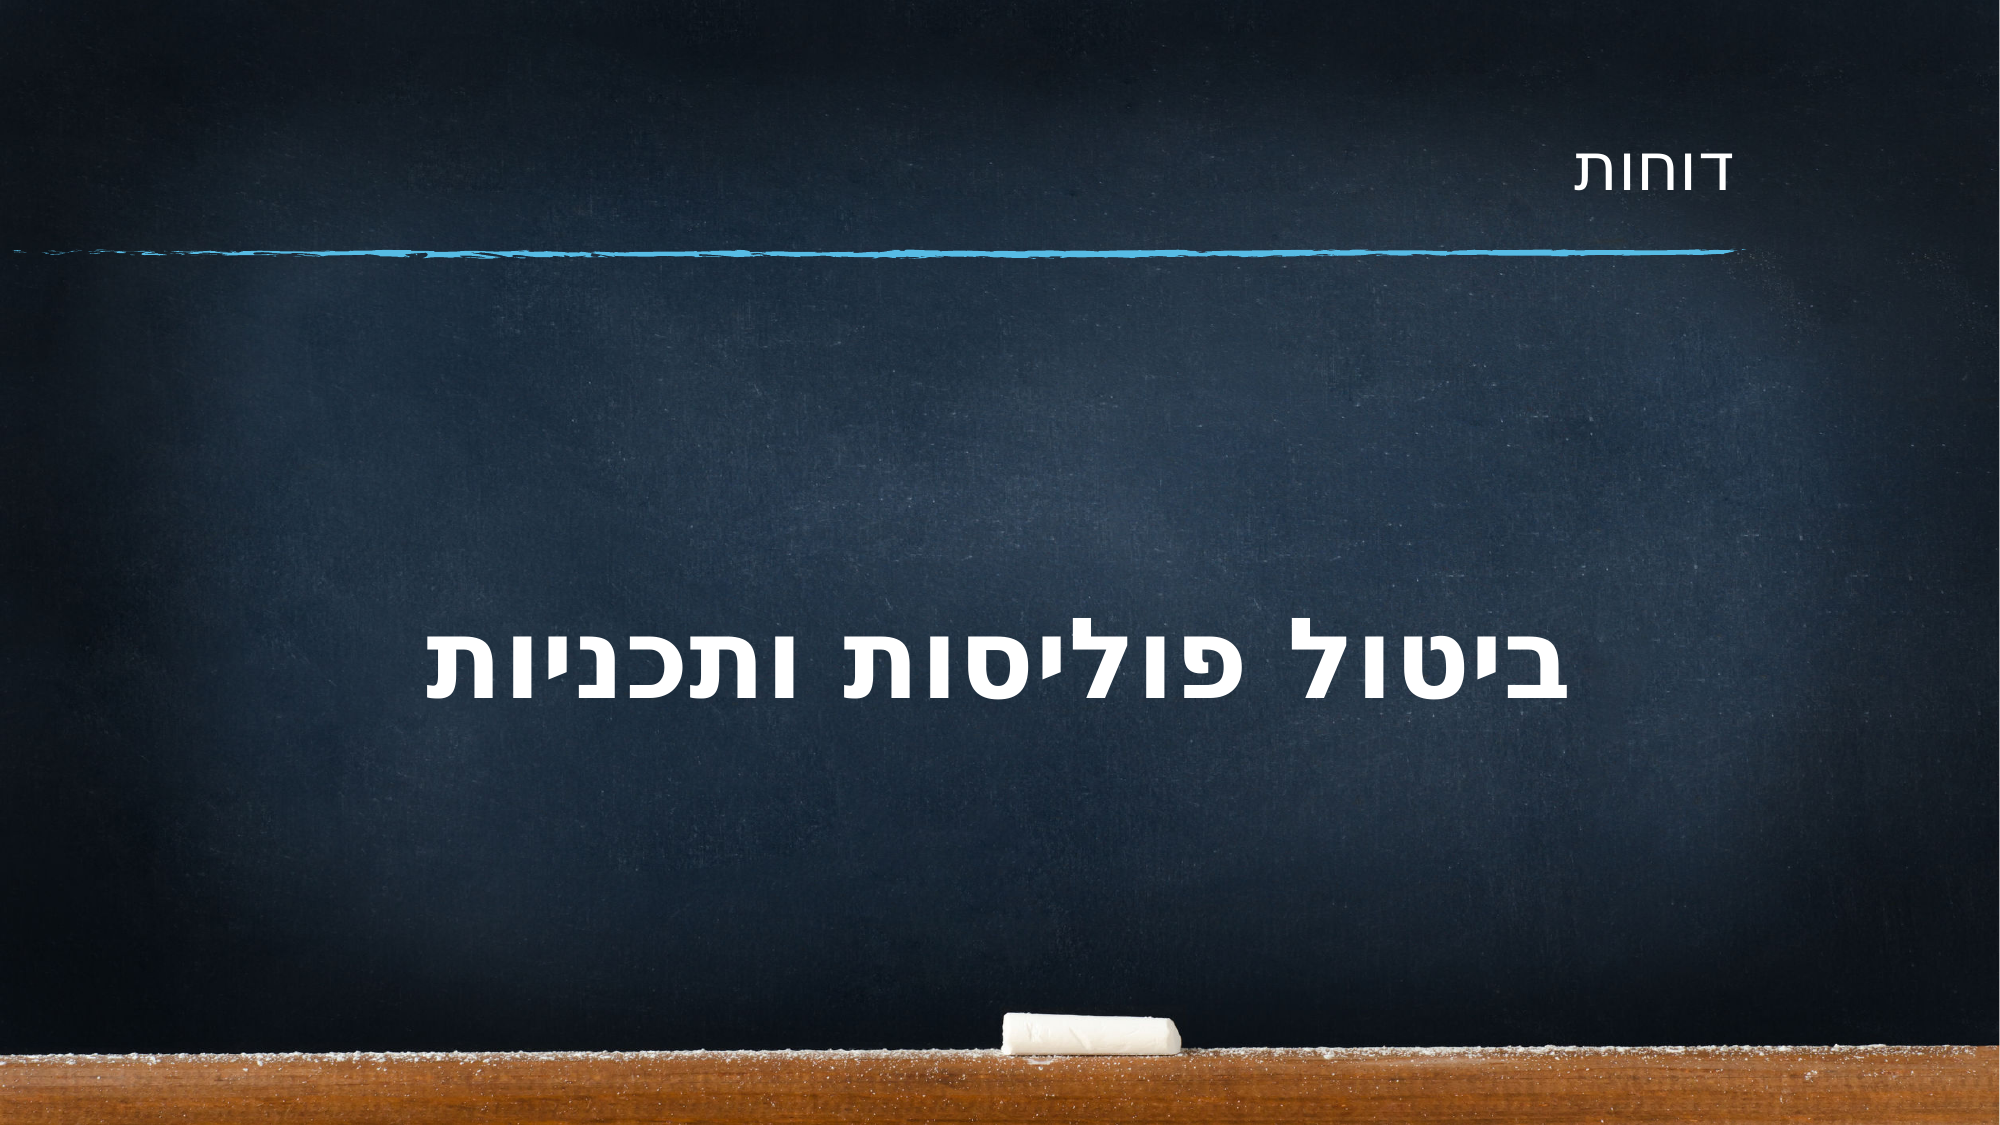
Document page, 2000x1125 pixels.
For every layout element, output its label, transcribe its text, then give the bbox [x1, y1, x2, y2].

title דוחות [249, 45, 1750, 213]
picture [0, 0, 2000, 1125]
list ביטול פוליסות ותכניות [249, 312, 1750, 1013]
